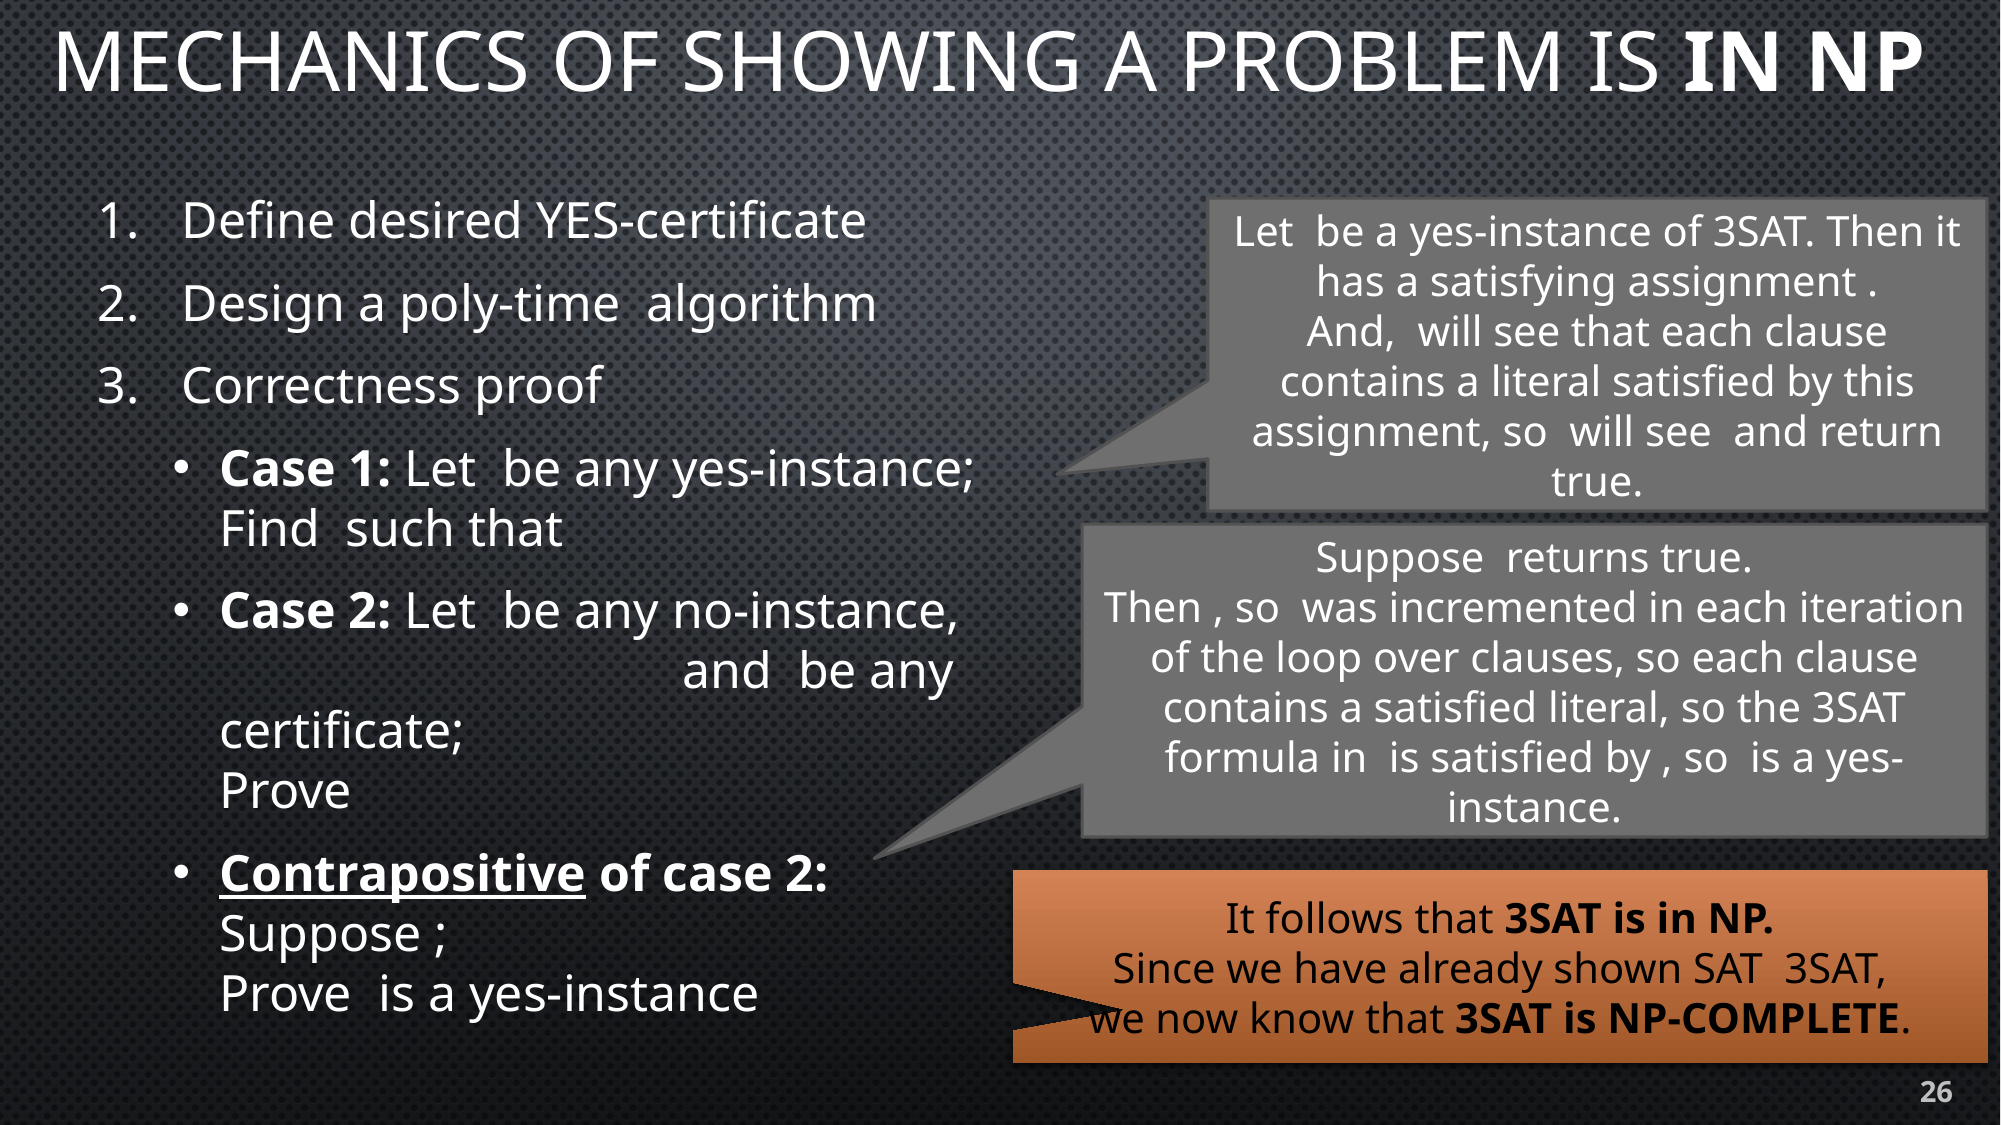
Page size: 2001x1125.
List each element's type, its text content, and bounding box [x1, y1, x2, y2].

slide_number 26 [1877, 1063, 1969, 1123]
title Mechanics of showing a problem is in NP [36, 0, 1993, 116]
